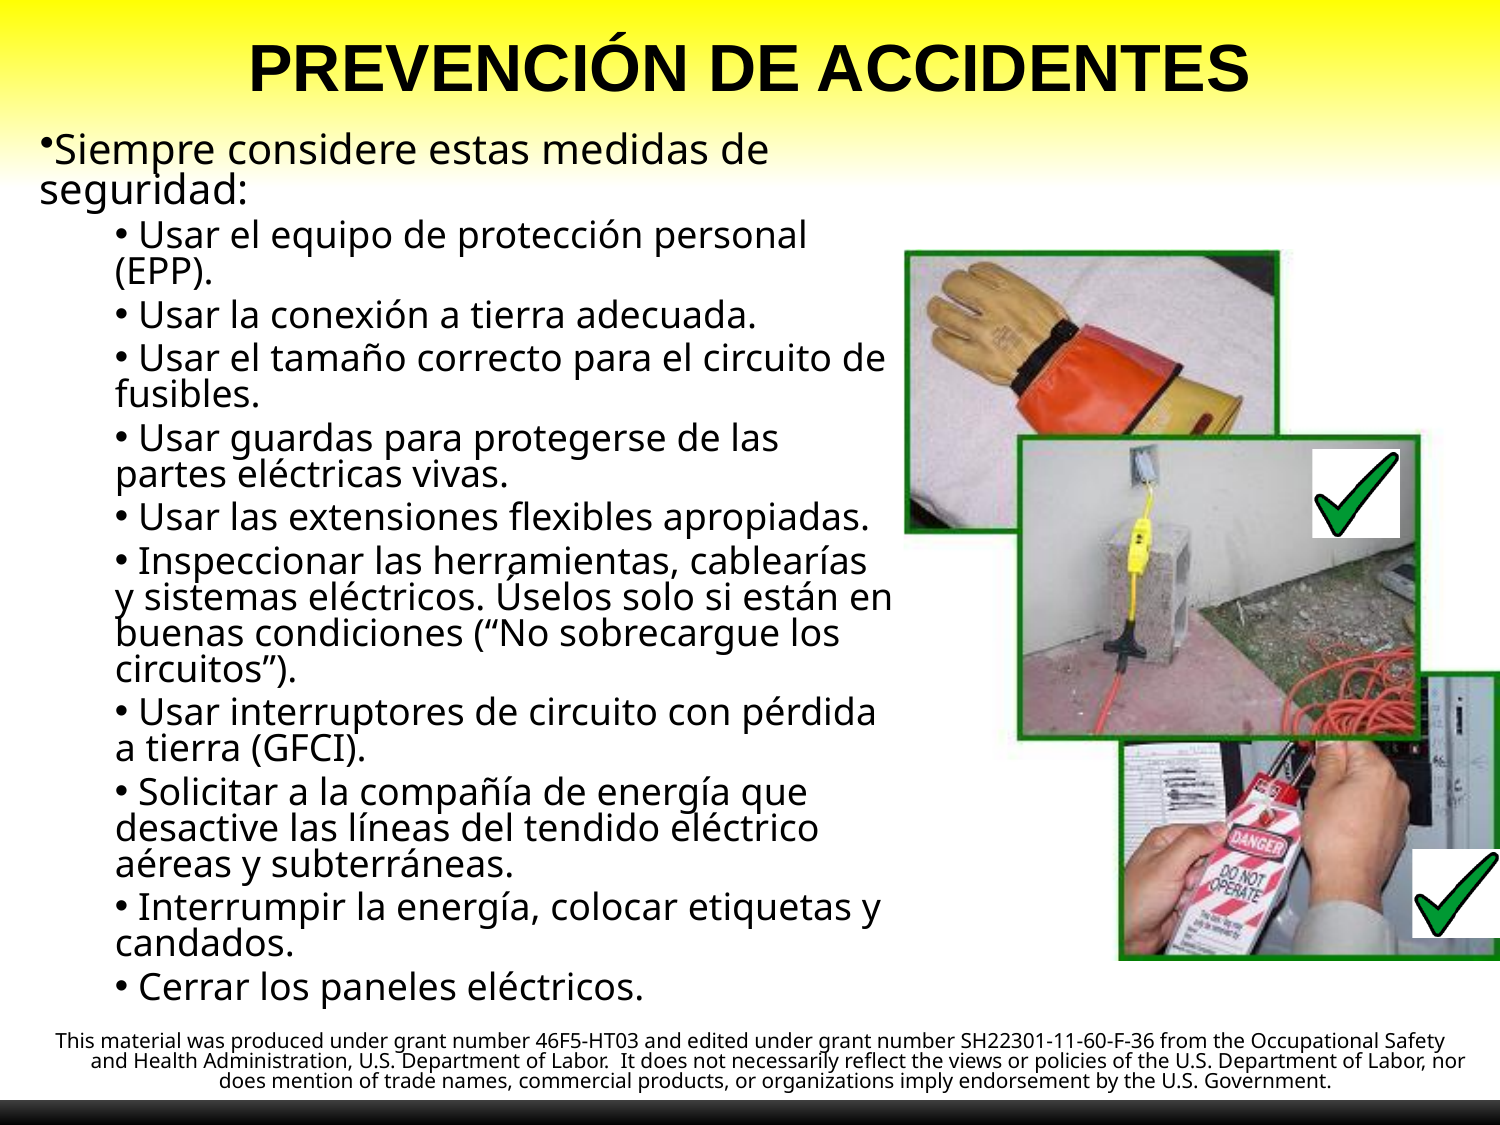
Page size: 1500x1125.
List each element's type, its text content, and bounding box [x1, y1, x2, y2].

list Siempre considere estas medidas de seguridad: Usar el equipo de protección personal (EPP). Usar la conexión a tierra adecuada. Usar el tamaño correcto para el circuito de fusibles. Usar guardas para protegerse de las partes eléctricas vivas. Usar las extensiones flexibles apropiadas. Inspeccionar las herramientas, cablearías y sistemas eléctricos. Úselos solo si están en buenas condiciones (“No sobrecargue los circuitos”). Usar interruptores de circuito con pérdida a tierra (GFCI). Solicitar a la compañía de energía que desactive las líneas del tendido eléctrico aéreas y subterráneas. Interrumpir la energía, colocar etiquetas y candados. Cerrar los paneles eléctricos. [24, 125, 913, 1024]
text_box This material was produced under grant number 46F5-HT03 and edited under grant number SH22301-11-60-F-36 from the Occupational Safety and Health Administration, U.S. Department of Labor. It does not necessarily reflect the views or policies of the U.S. Department of Labor, nor does mention of trade names, commercial products, or organizations imply endorsement by the U.S. Government. [0, 1024, 1500, 1100]
text_box [1312, 449, 1400, 538]
title Prevención de Accidentes [0, 0, 1500, 113]
text_box [1412, 849, 1500, 938]
text_box [913, 249, 1500, 961]
